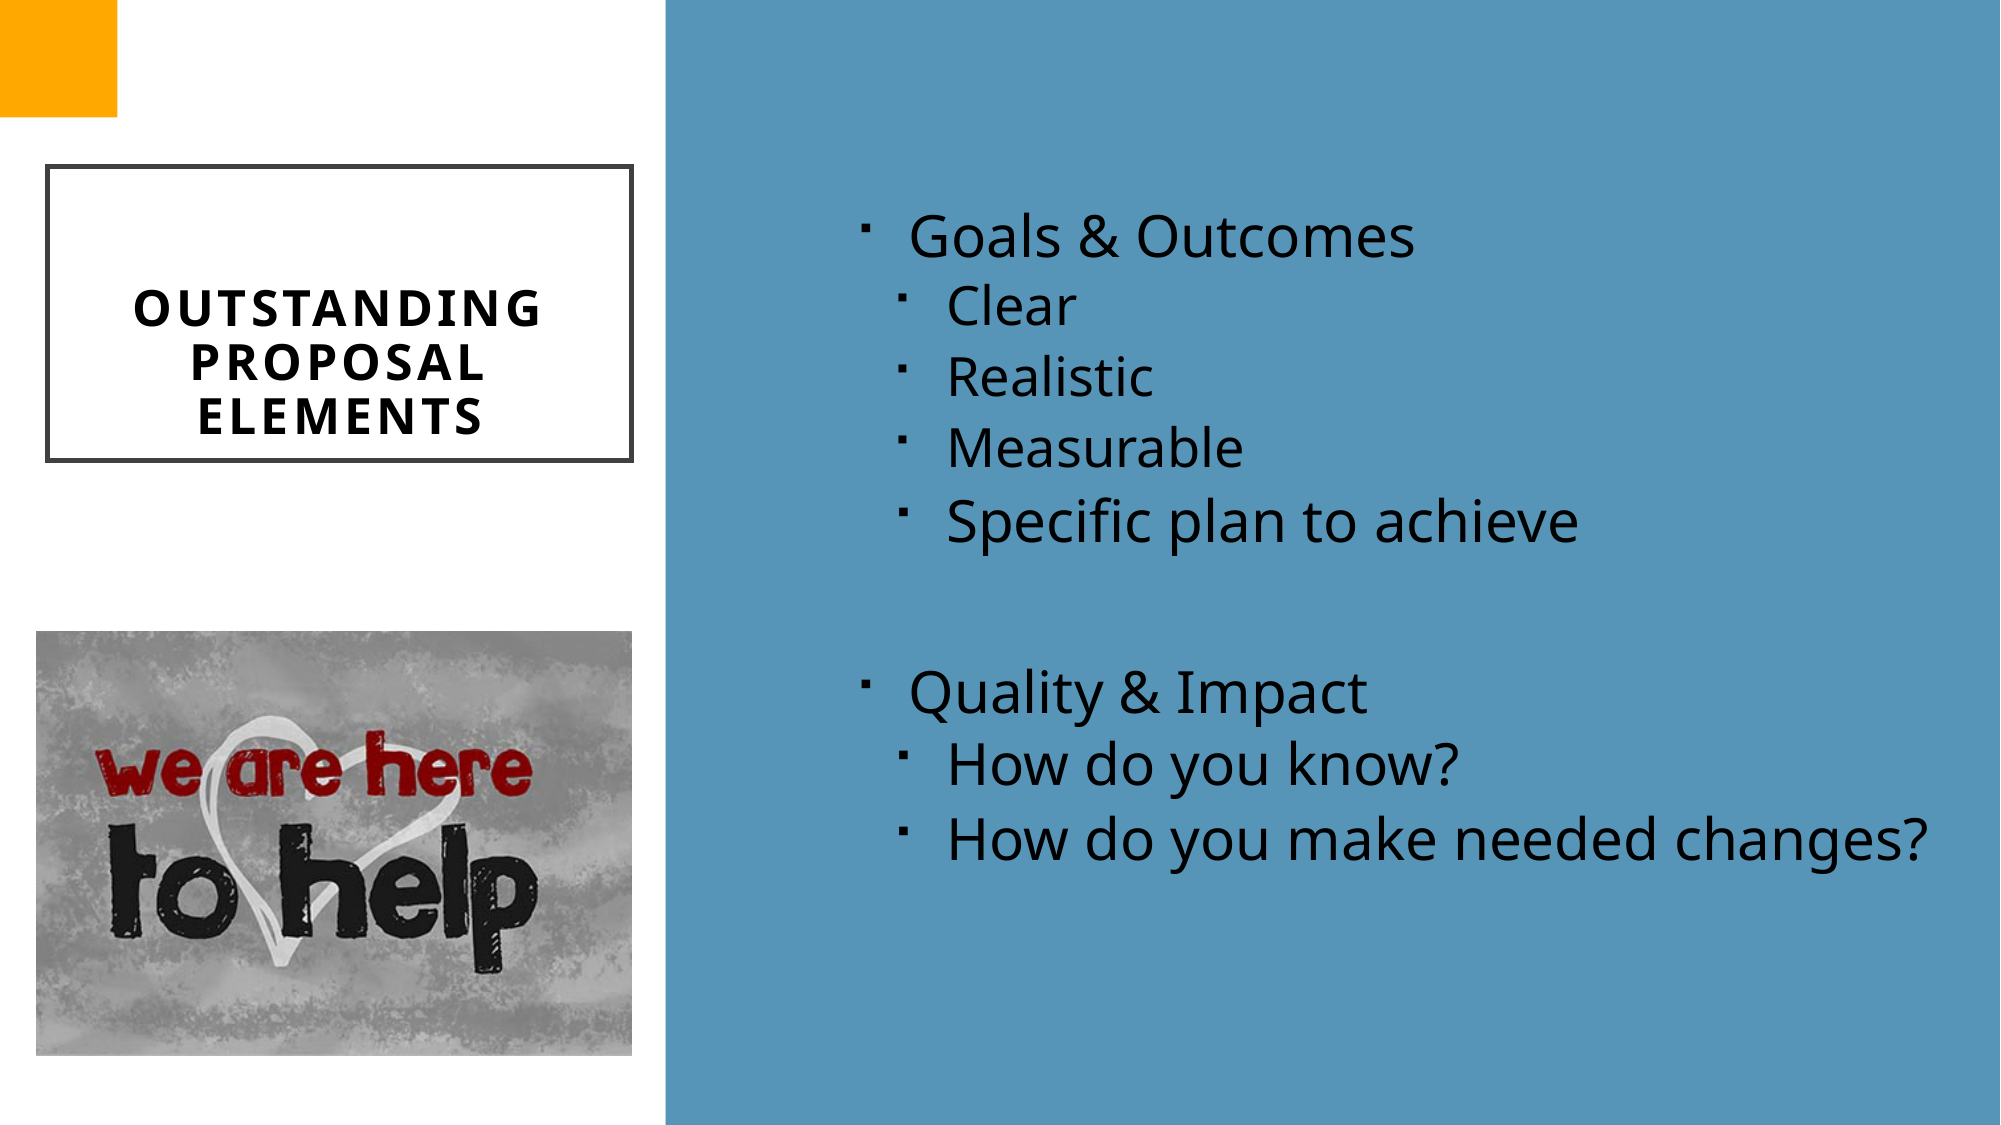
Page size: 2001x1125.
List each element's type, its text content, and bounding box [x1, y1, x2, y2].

text_box Goals & Outcomes Clear Realistic Measurable Specific plan to achieve Quality & Impact How do you know? How do you make needed changes? [837, 199, 1948, 1015]
picture [36, 631, 632, 1056]
title Outstanding proposal elements [45, 164, 634, 463]
